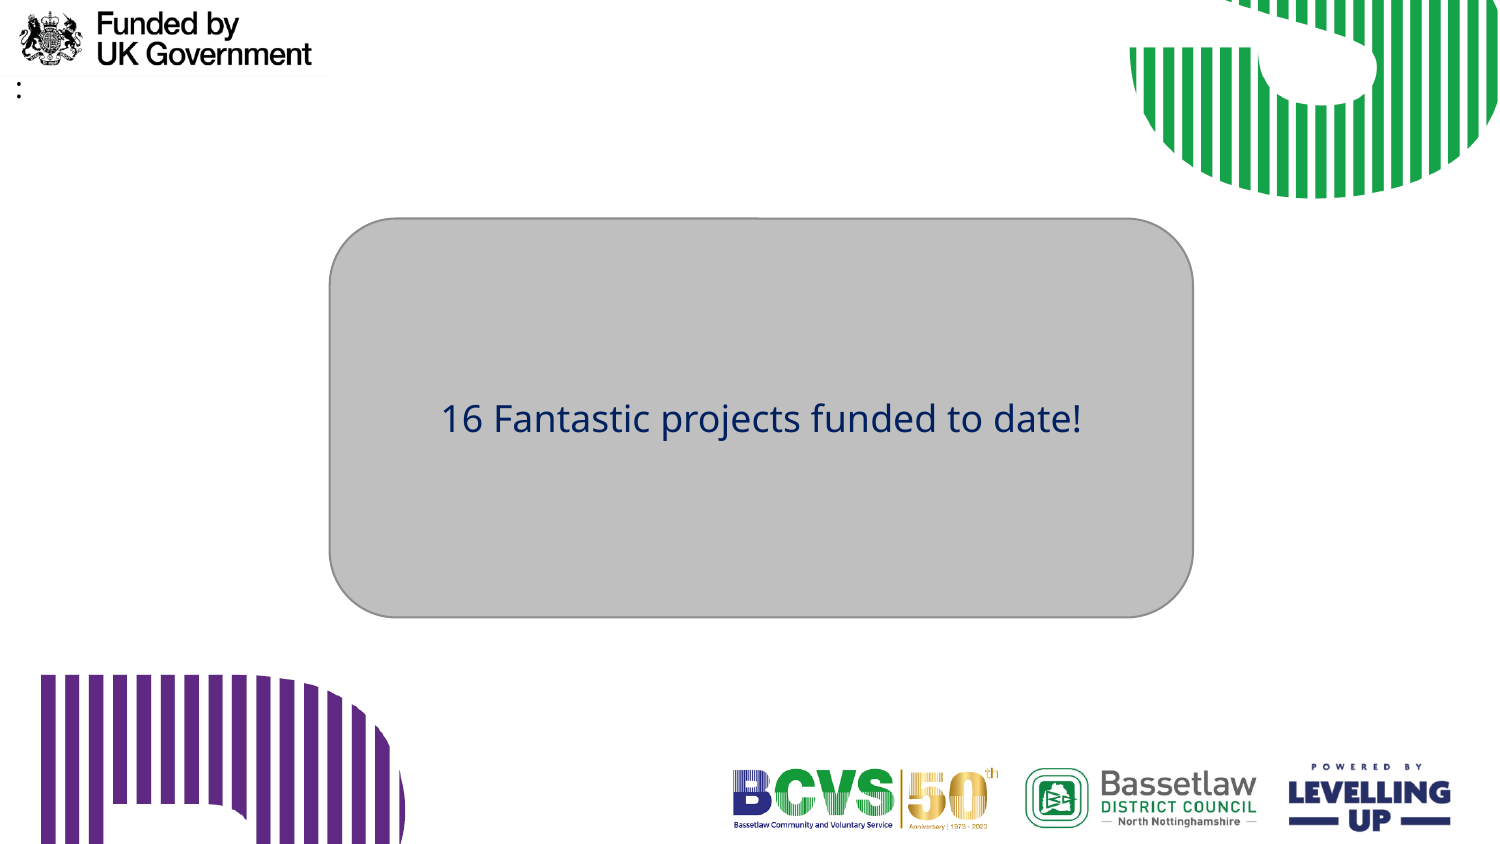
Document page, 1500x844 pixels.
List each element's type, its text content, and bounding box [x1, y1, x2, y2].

picture [0, 0, 330, 77]
picture [0, 668, 488, 844]
picture [1111, 0, 1500, 207]
picture [703, 755, 1500, 844]
text_box 16 Fantastic projects funded to date! [328, 217, 1195, 619]
text_box : [0, 77, 38, 162]
